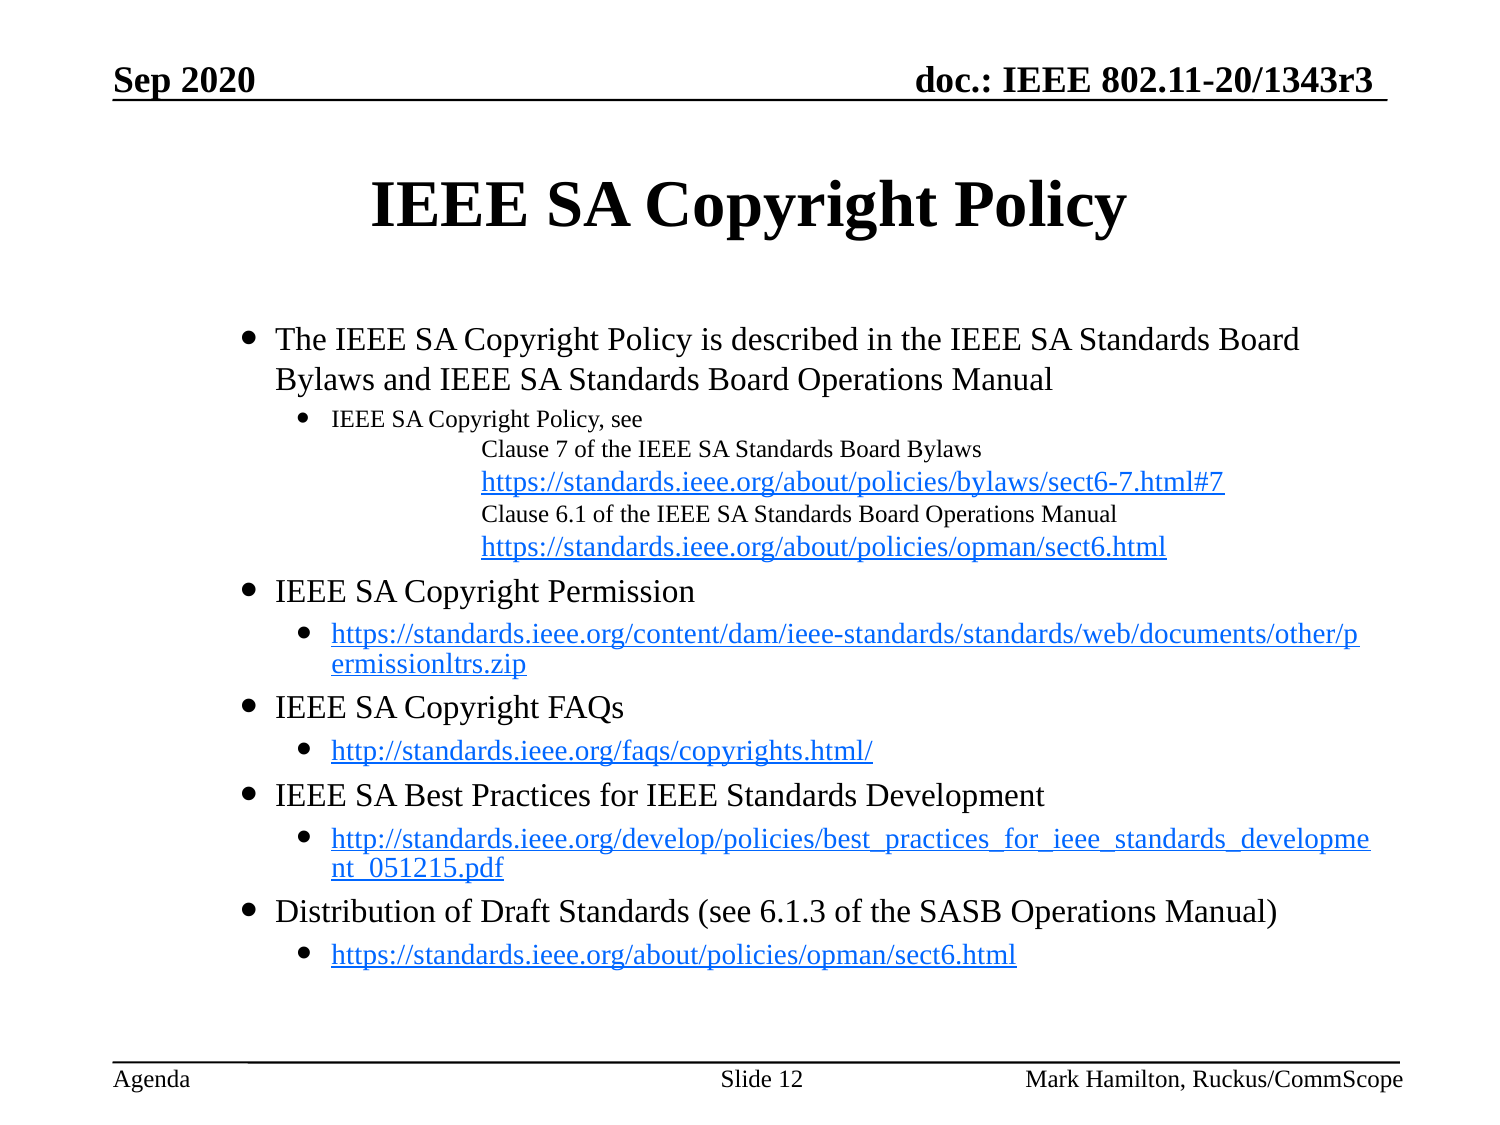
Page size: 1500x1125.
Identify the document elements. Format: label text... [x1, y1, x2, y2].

title IEEE SA Copyright Policy [112, 112, 1388, 288]
list The IEEE SA Copyright Policy is described in the IEEE SA Standards Board Bylaws and IEEE SA Standards Board Operations Manual IEEE SA Copyright Policy, see Clause 7 of the IEEE SA Standards Board Bylaws https://standards.ieee.org/about/policies/bylaws/sect6-7.html#7 Clause 6.1 of the IEEE SA Standards Board Operations Manual https://standards.ieee.org/about/policies/opman/sect6.html IEEE SA Copyright Permission https://standards.ieee.org/content/dam/ieee-standards/standards/web/documents/other/permissionltrs.zip IEEE SA Copyright FAQs http://standards.ieee.org/faqs/copyrights.html/ IEEE SA Best Practices for IEEE Standards Development http://standards.ieee.org/develop/policies/best_practices_for_ieee_standards_development_051215.pdf Distribution of Draft Standards (see 6.1.3 of the SASB Operations Manual) https://standards.ieee.org/about/policies/opman/sect6.html [112, 309, 1388, 816]
